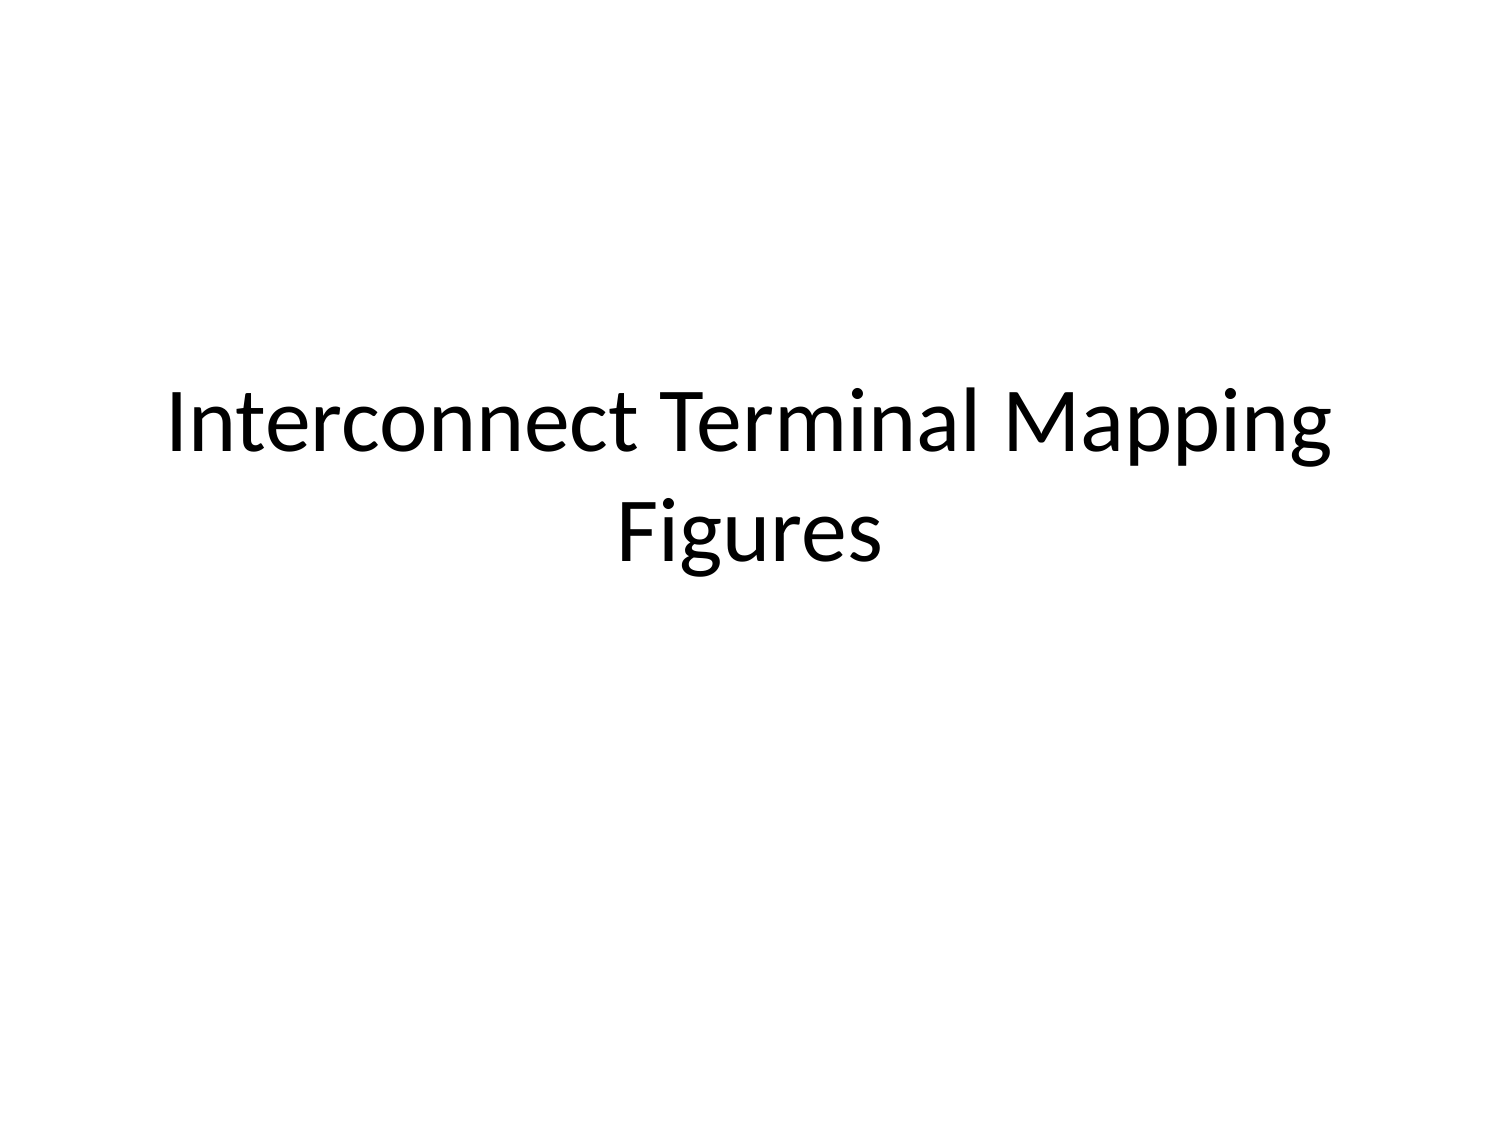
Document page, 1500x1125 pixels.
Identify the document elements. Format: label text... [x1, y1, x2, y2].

title Interconnect Terminal Mapping Figures [112, 349, 1388, 591]
